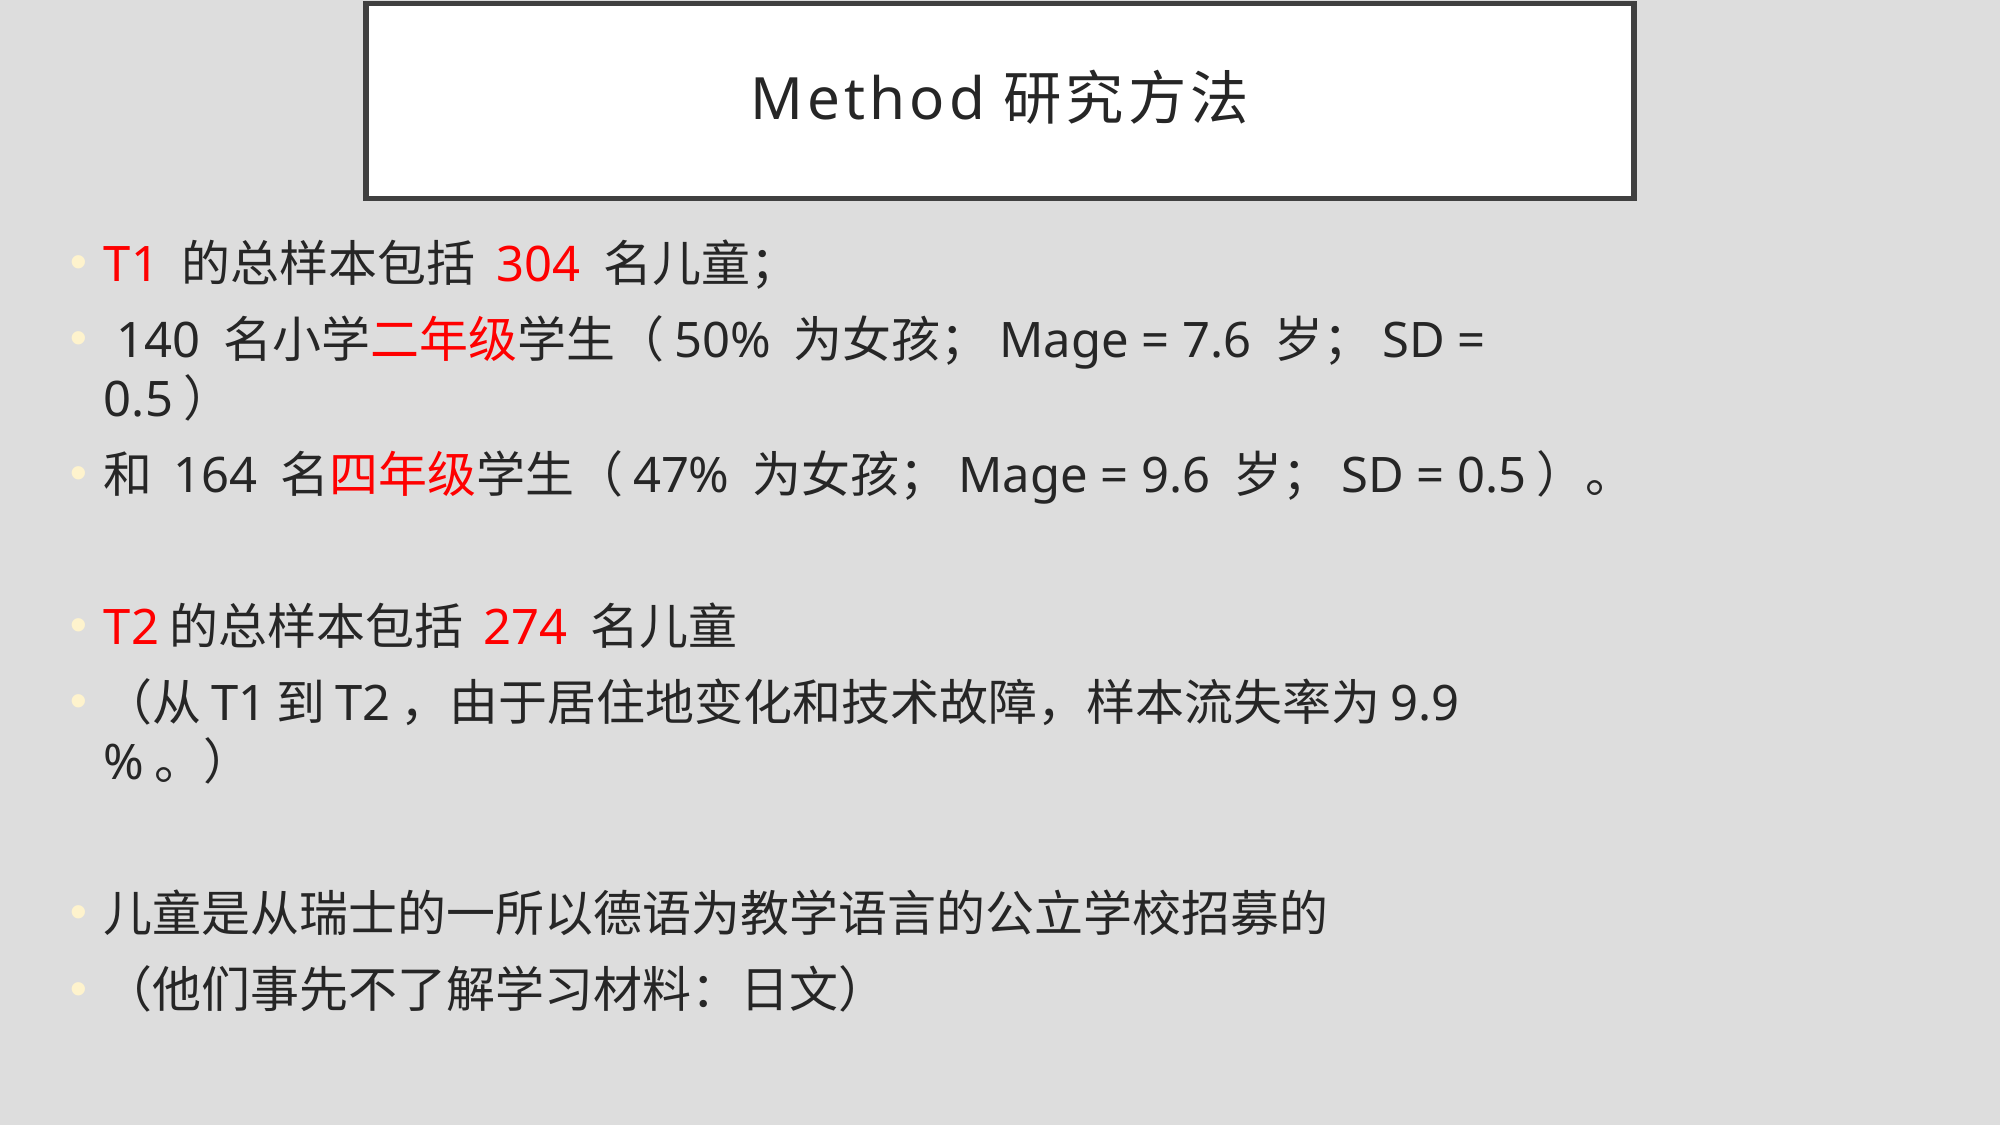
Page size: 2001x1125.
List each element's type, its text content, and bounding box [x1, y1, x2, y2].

list T1 的总样本包括 304 名儿童； 140 名小学二年级学生（50% 为女孩；Mage = 7.6 岁；SD = 0.5） 和 164 名四年级学生（47% 为女孩；Mage = 9.6 岁；SD = 0.5）。 T2的总样本包括 274 名儿童 （从T1到T2，由于居住地变化和技术故障，样本流失率为9.9%。） 儿童是从瑞士的一所以德语为教学语言的公立学校招募的 （他们事先不了解学习材料：日文） [55, 224, 1604, 1060]
title Method研究方法 [363, 1, 1637, 201]
